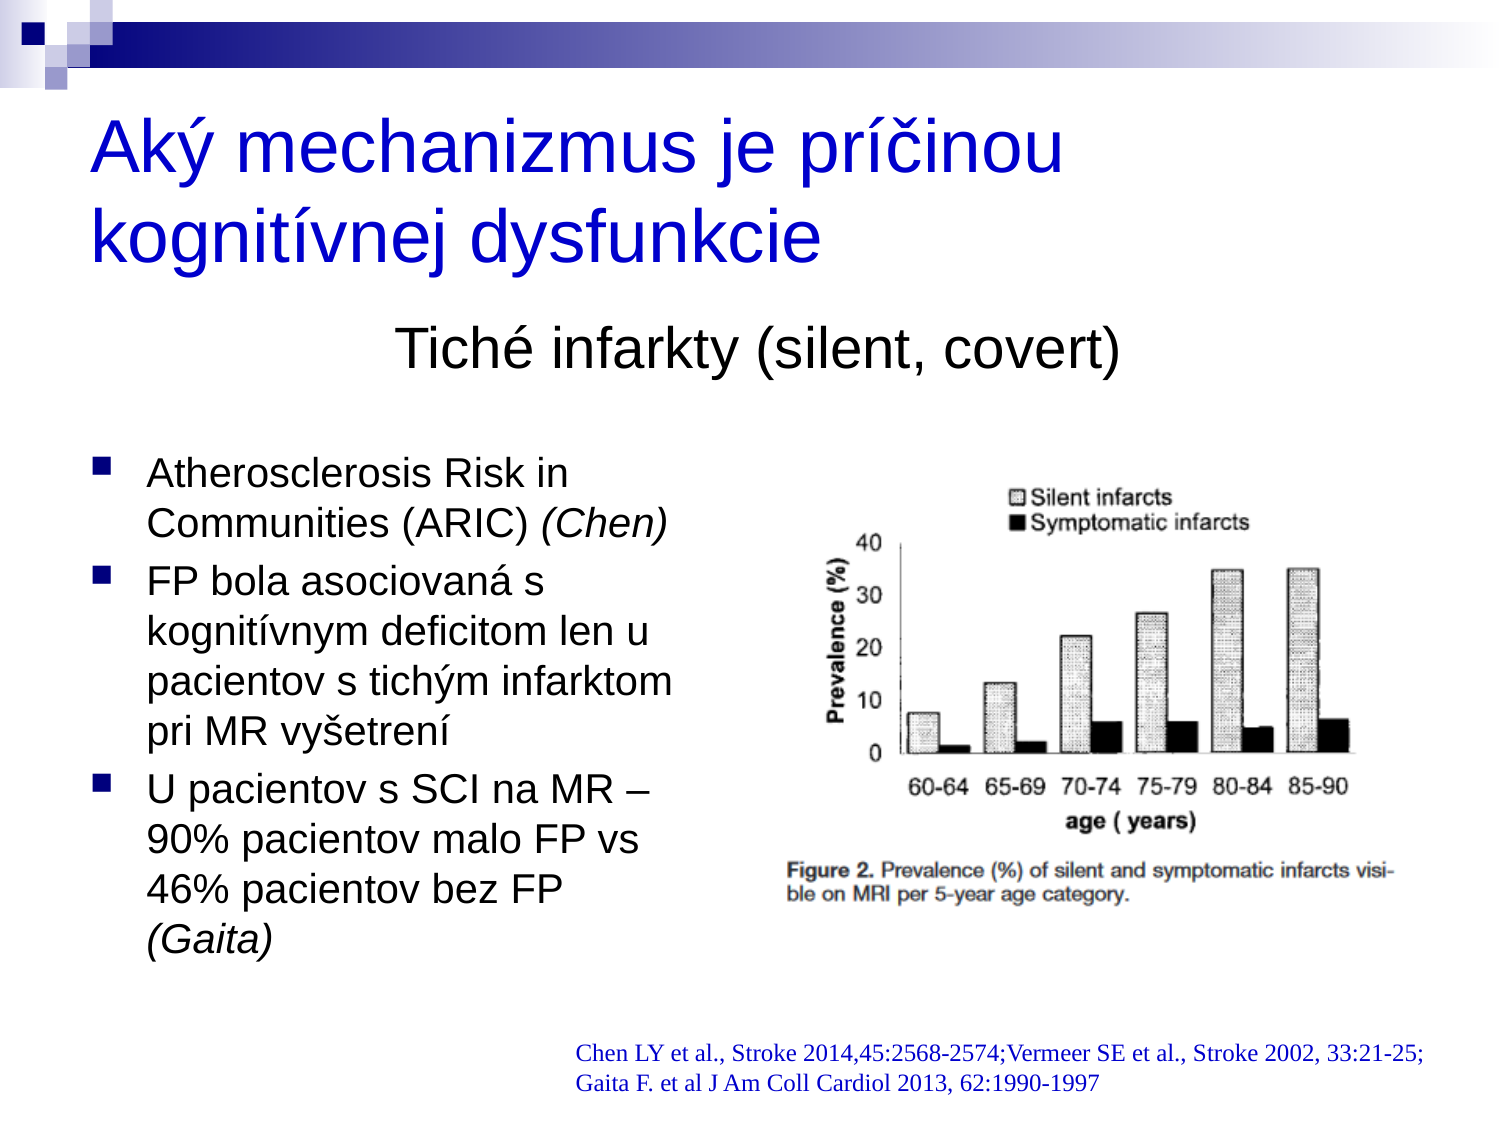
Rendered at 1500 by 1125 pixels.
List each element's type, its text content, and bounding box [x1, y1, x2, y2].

picture [749, 447, 1413, 919]
text_box Chen LY et al., Stroke 2014,45:2568-2574;Vermeer SE et al., Stroke 2002, 33:21-25; Gaita F. et al J Am Coll Cardiol 2013, 62:1990-1997 [560, 1029, 1483, 1104]
list Atherosclerosis Risk in Communities (ARIC) (Chen) FP bola asociovaná s kognitívnym deficitom len u pacientov s tichým infarktom pri MR vyšetrení U pacientov s SCI na MR – 90% pacientov malo FP vs 46% pacientov bez FP (Gaita) [74, 379, 703, 1018]
text_box Tiché infarkty (silent, covert) [379, 302, 1239, 388]
title Aký mechanizmus je príčinou kognitívnej dysfunkcie [74, 74, 1426, 301]
